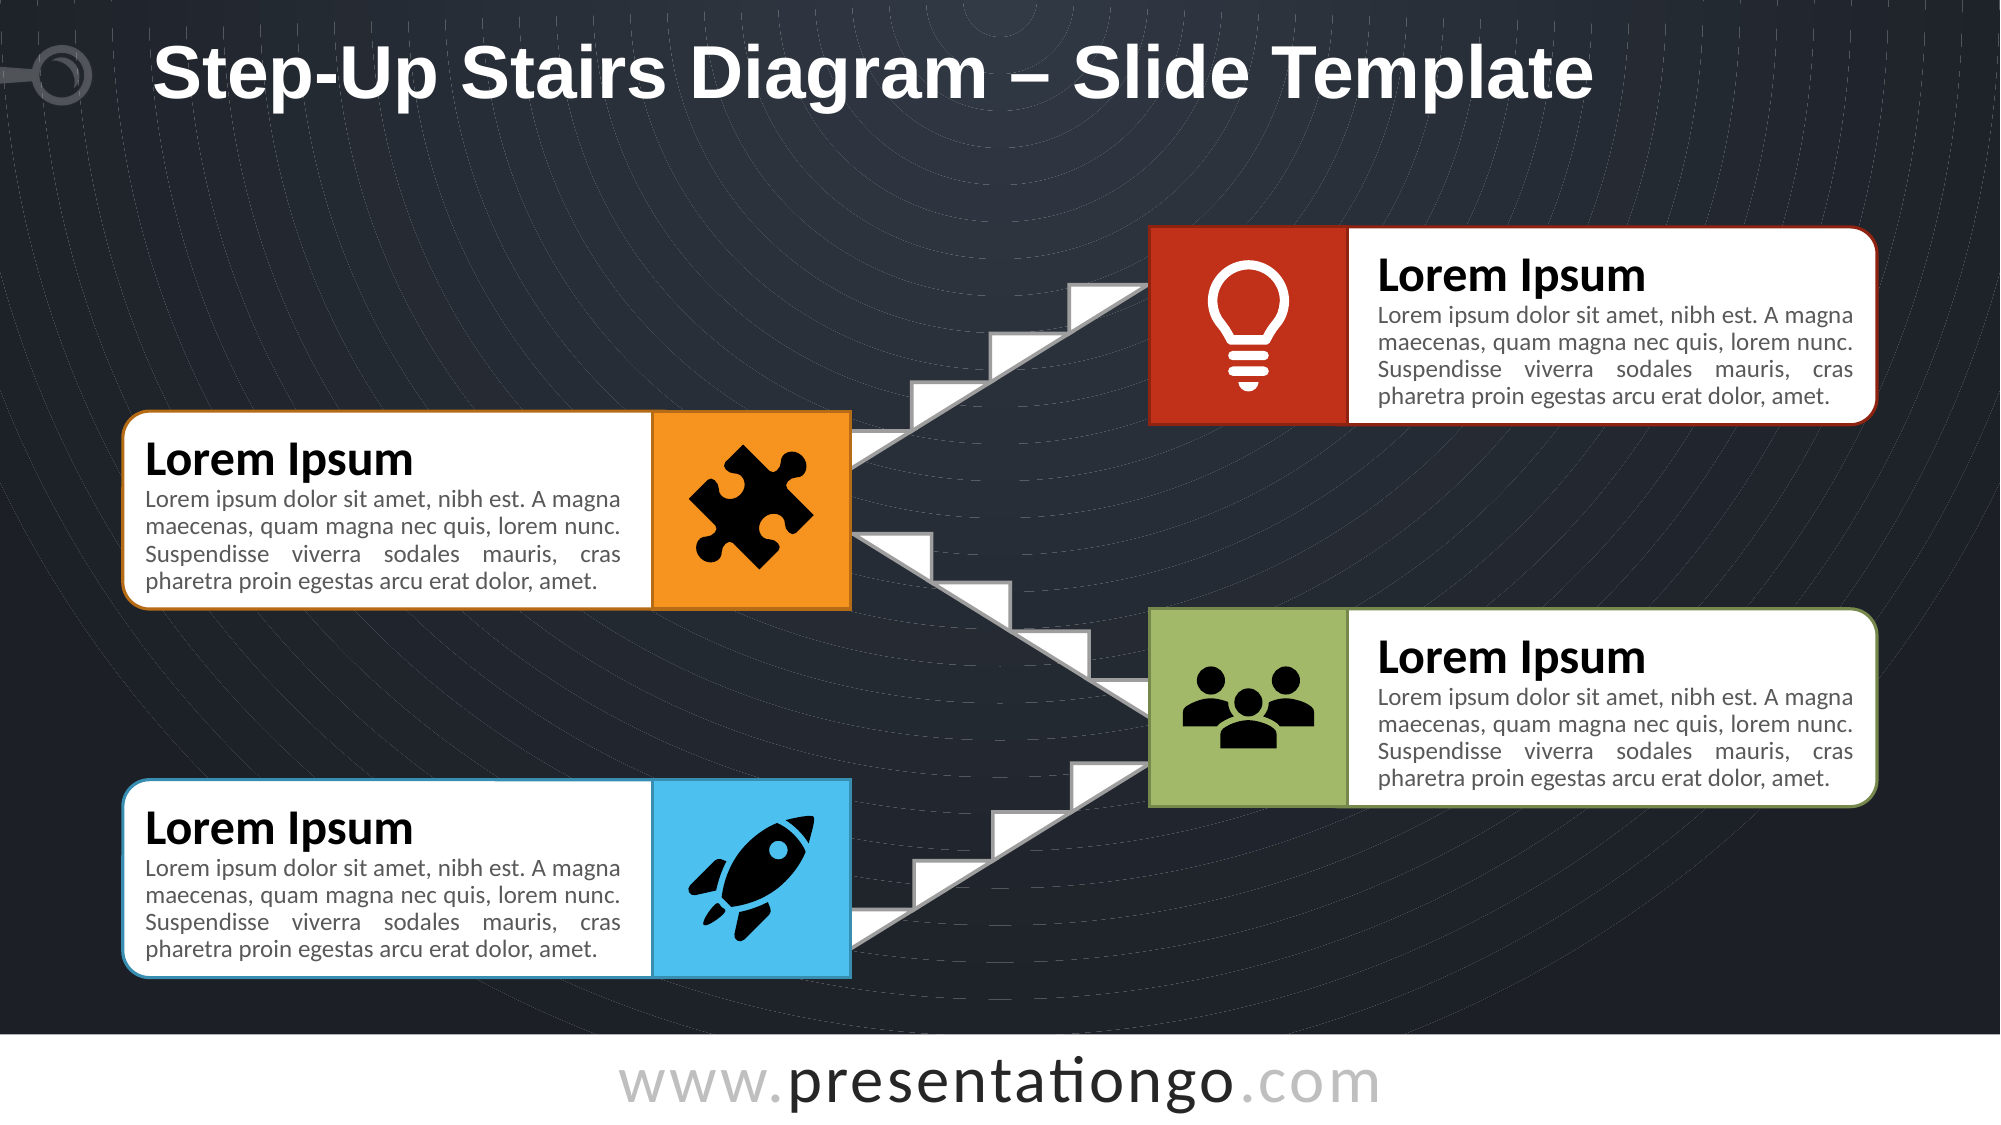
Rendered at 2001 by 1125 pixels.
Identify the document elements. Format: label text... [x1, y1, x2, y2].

text_box [1149, 607, 1349, 807]
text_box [835, 763, 1151, 959]
text_box [688, 444, 814, 570]
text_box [676, 803, 827, 954]
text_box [832, 284, 1148, 480]
text_box [651, 410, 851, 610]
text_box Lorem Ipsum Lorem ipsum dolor sit amet, nibh est. A magna maecenas, quam magna nec quis, lorem nunc. Suspendisse viverra sodales mauris, cras pharetra proin egestas arcu erat dolor, amet. [1333, 225, 1879, 426]
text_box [852, 533, 1168, 729]
text_box [1149, 226, 1349, 426]
text_box Lorem Ipsum Lorem ipsum dolor sit amet, nibh est. A magna maecenas, quam magna nec quis, lorem nunc. Suspendisse viverra sodales mauris, cras pharetra proin egestas arcu erat dolor, amet. [121, 410, 665, 611]
text_box Lorem Ipsum Lorem ipsum dolor sit amet, nibh est. A magna maecenas, quam magna nec quis, lorem nunc. Suspendisse viverra sodales mauris, cras pharetra proin egestas arcu erat dolor, amet. [1330, 607, 1879, 808]
text_box [651, 779, 851, 979]
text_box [1173, 250, 1324, 401]
text_box Lorem Ipsum Lorem ipsum dolor sit amet, nibh est. A magna maecenas, quam magna nec quis, lorem nunc. Suspendisse viverra sodales mauris, cras pharetra proin egestas arcu erat dolor, amet. [121, 778, 668, 979]
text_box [1182, 666, 1315, 749]
title Step-Up Stairs Diagram – Slide Template [137, 26, 1863, 148]
